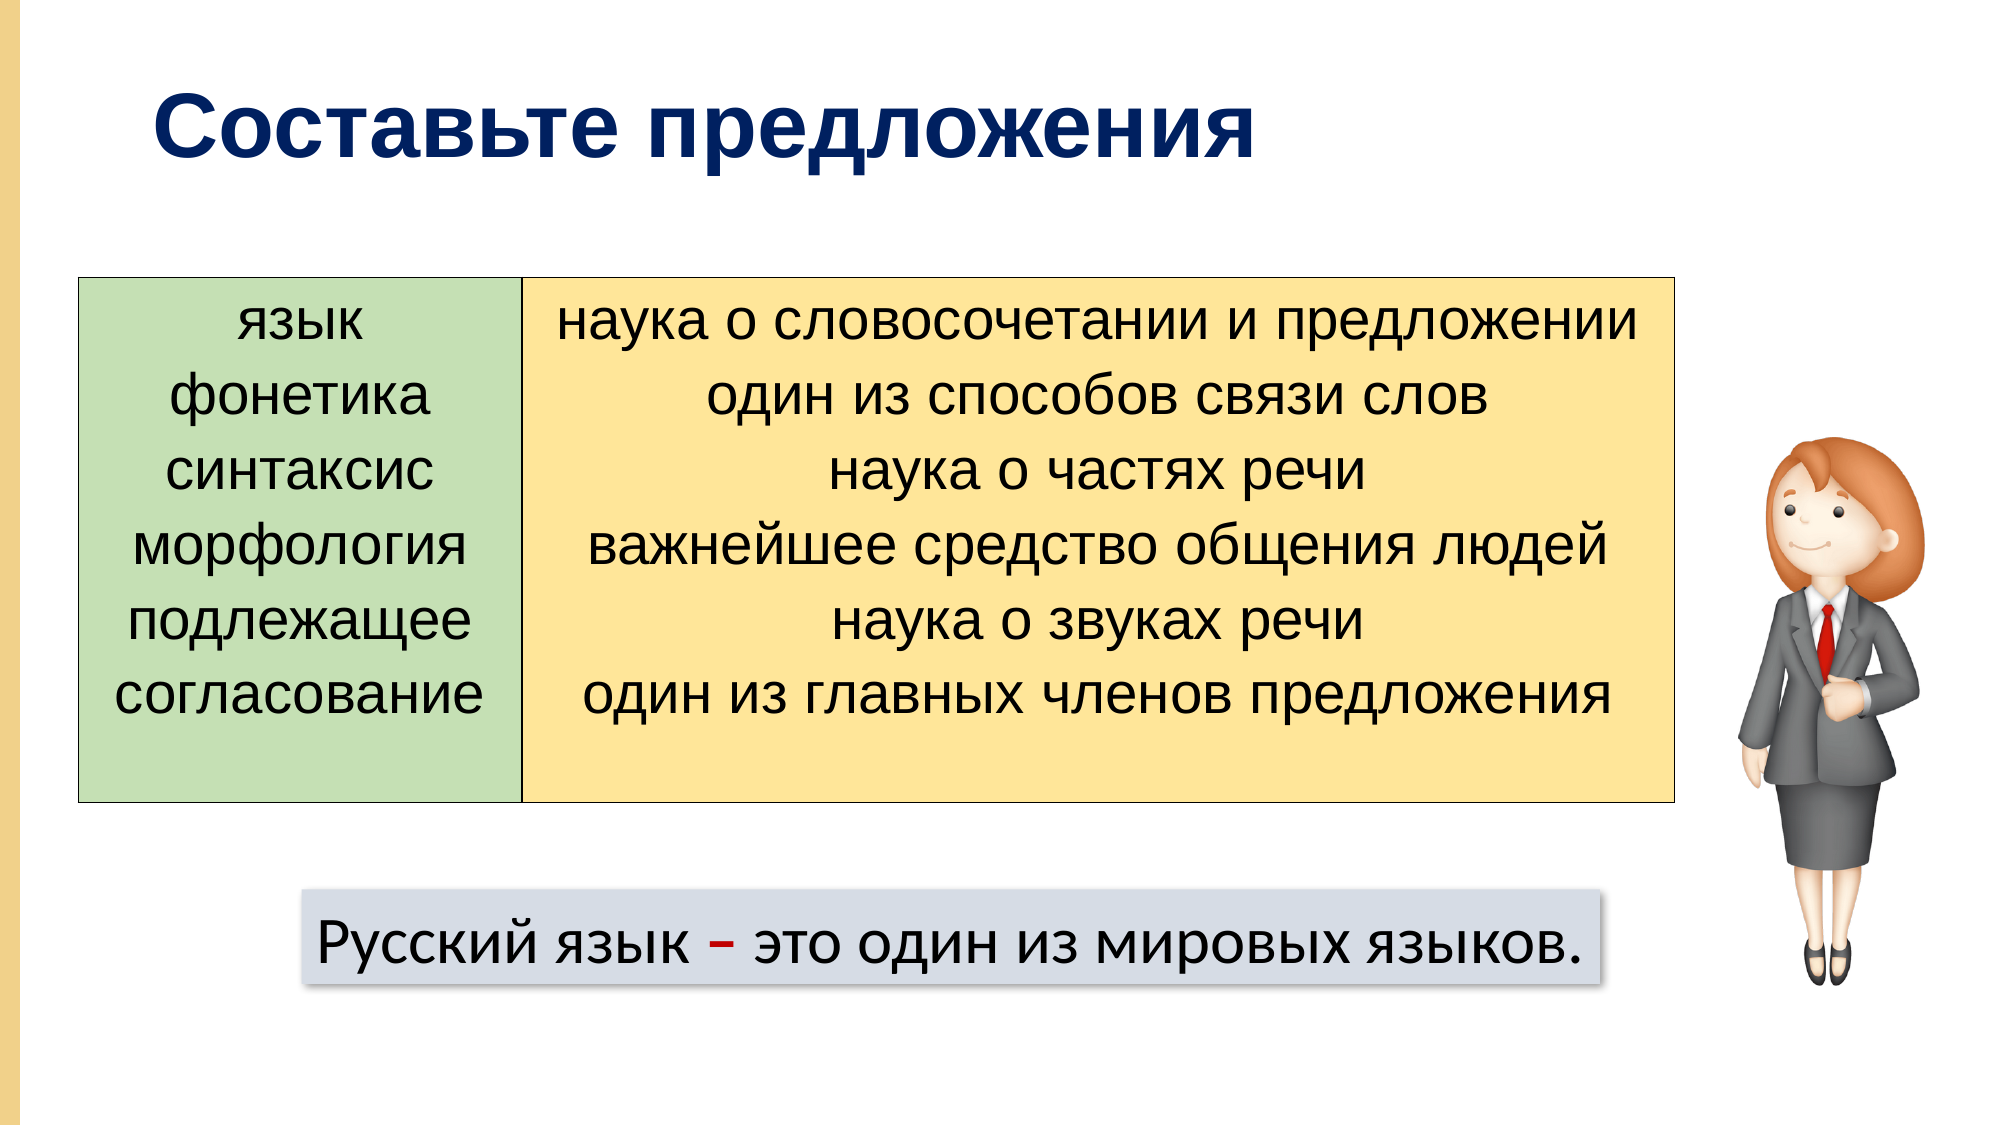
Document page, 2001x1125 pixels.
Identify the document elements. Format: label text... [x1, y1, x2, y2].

table_header наука о словосочетании и предложении один из способов связи слов наука о частях речи важнейшее средство общения людей наука о звуках речи один из главных членов предложения [523, 278, 1674, 802]
title Составьте предложения [137, 59, 1863, 195]
table_header язык фонетика синтаксис морфология подлежащее согласование [79, 278, 521, 802]
picture [1738, 437, 1925, 986]
text_box Русский язык – это один из мировых языков. [301, 889, 1600, 984]
